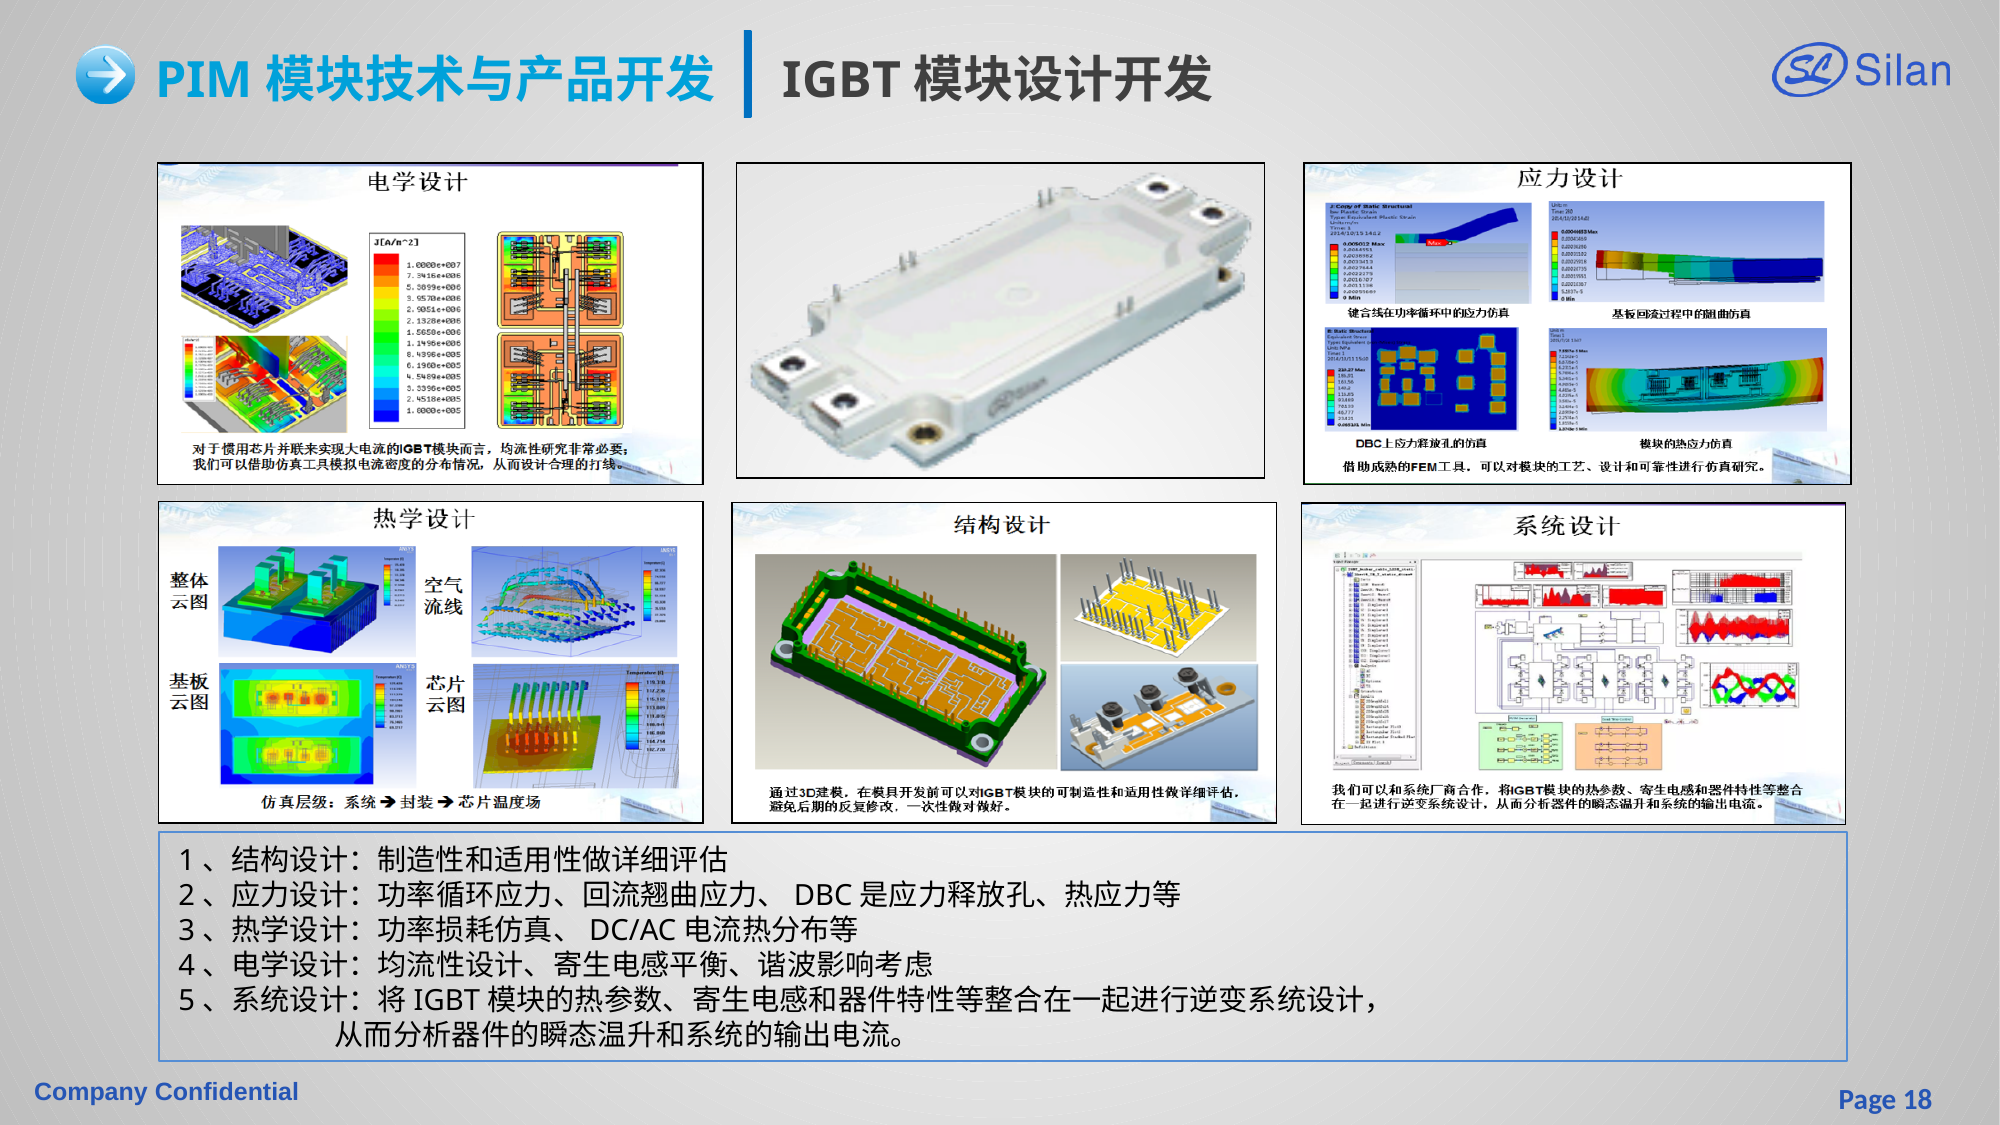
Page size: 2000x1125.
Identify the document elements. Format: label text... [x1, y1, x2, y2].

text_box PIM模块技术与产品开发 [135, 37, 735, 118]
picture [1302, 503, 1846, 824]
picture [1772, 42, 1951, 97]
picture [736, 163, 1264, 478]
picture [158, 163, 703, 484]
text_box 1、结构设计：制造性和适用性做详细评估 2、应力设计：功率循环应力、回流翘曲应力、DBC是应力释放孔、热应力等 3、热学设计：功率损耗仿真、DC/AC电流热分布等 4、电学设计：均流性设计、寄生电感平衡、谐波影响考虑 5、系统设计：将IGBT模块的热参数、寄生电感和器件特性等整合在一起进行逆变系统设计， 从而分析器件的瞬态温升和系统的输出电流。 [159, 831, 1848, 1061]
text_box [742, 29, 754, 120]
picture [732, 503, 1276, 823]
text_box IGBT模块设计开发 [763, 37, 1607, 118]
picture [158, 501, 703, 823]
picture [75, 44, 135, 105]
picture [1304, 163, 1851, 484]
